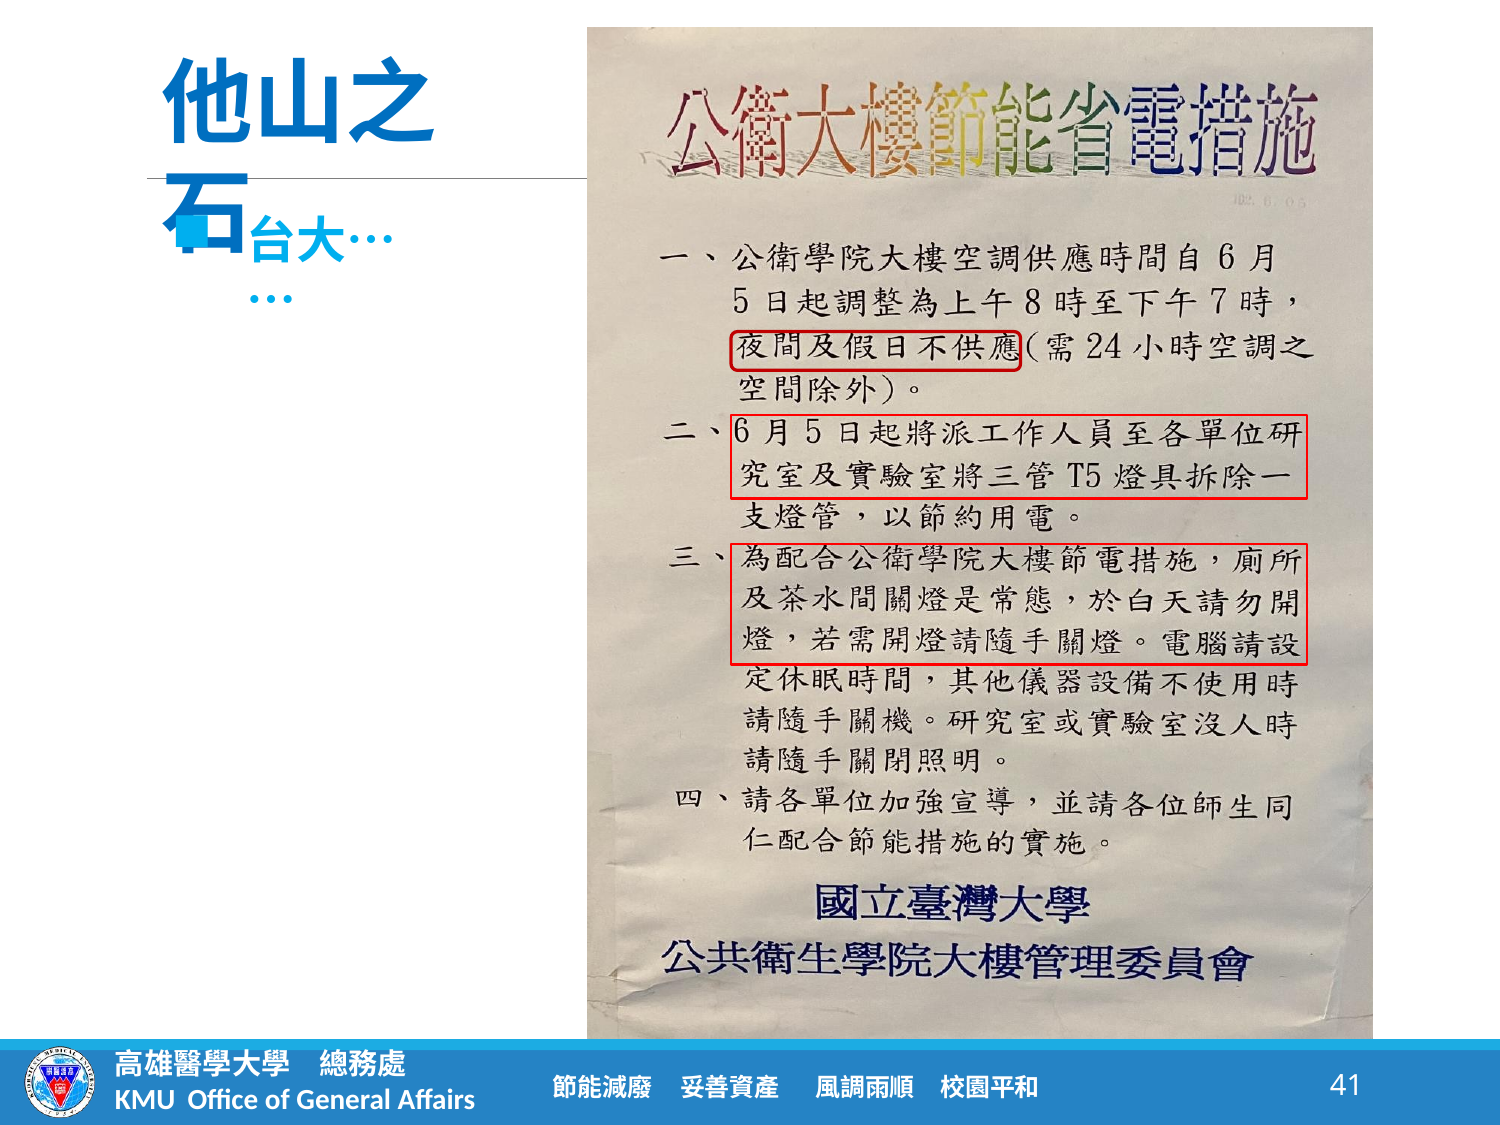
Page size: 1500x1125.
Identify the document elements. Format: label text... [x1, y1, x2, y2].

text_box 風調雨順 [813, 1074, 918, 1102]
text_box 高雄醫學大學 [112, 1049, 293, 1081]
text_box 校園平和 [938, 1074, 1043, 1102]
picture [23, 1046, 95, 1118]
text_box 總務處 [317, 1049, 409, 1081]
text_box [146, 27, 1374, 1039]
text_box 節能減廢 妥善資產 [550, 1074, 781, 1102]
text_box 41 [1323, 1071, 1371, 1107]
text_box KMU Office of General Affairs [112, 1085, 481, 1115]
